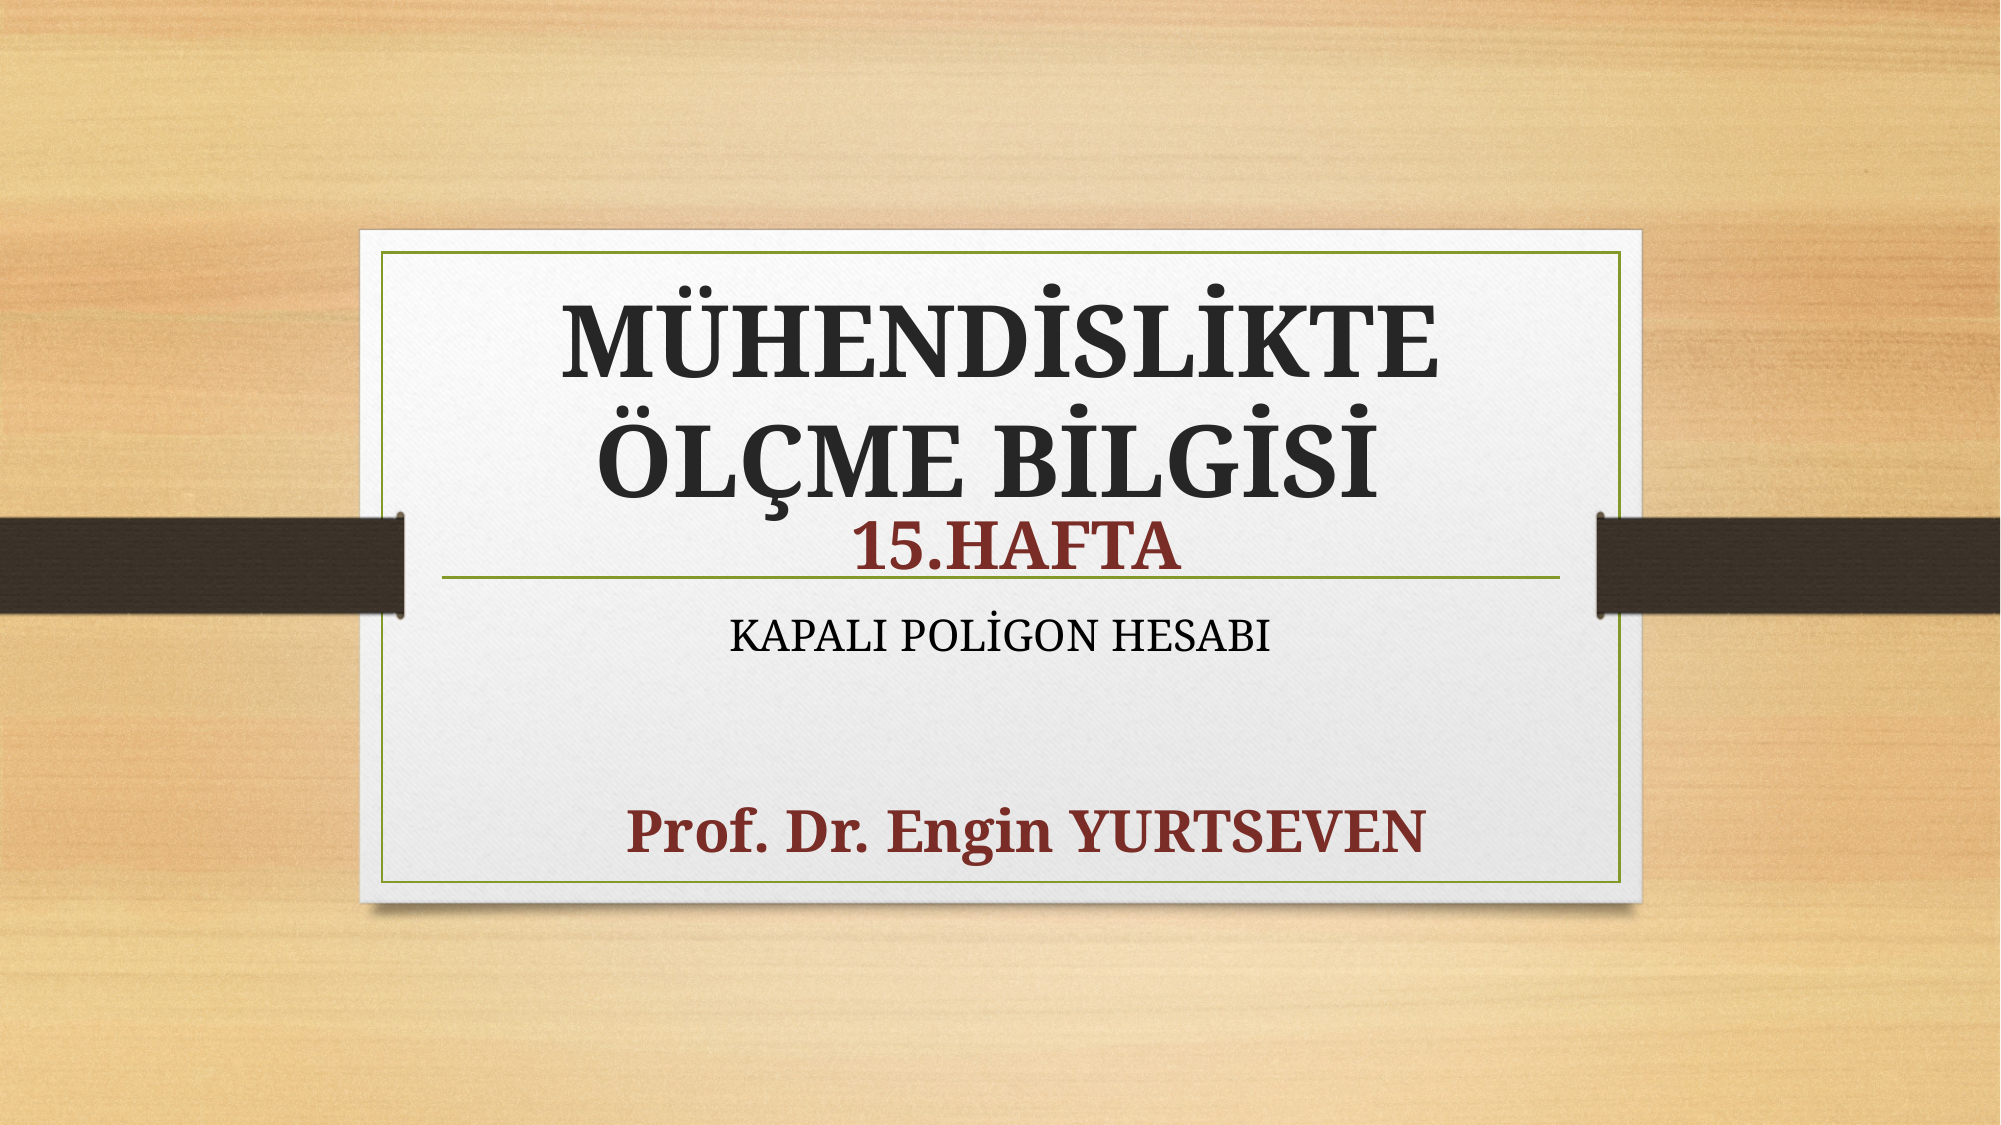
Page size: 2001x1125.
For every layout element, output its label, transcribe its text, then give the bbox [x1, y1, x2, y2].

title MÜHENDİSLİKTE ÖLÇME BİLGİSİ [456, 278, 1545, 526]
picture [0, 0, 2001, 1125]
text_box Prof. Dr. Engin YURTSEVEN [611, 787, 1458, 872]
subtitle KAPALI POLİGON HESABI [441, 600, 1560, 688]
text_box 15.HAFTA [836, 495, 1197, 591]
